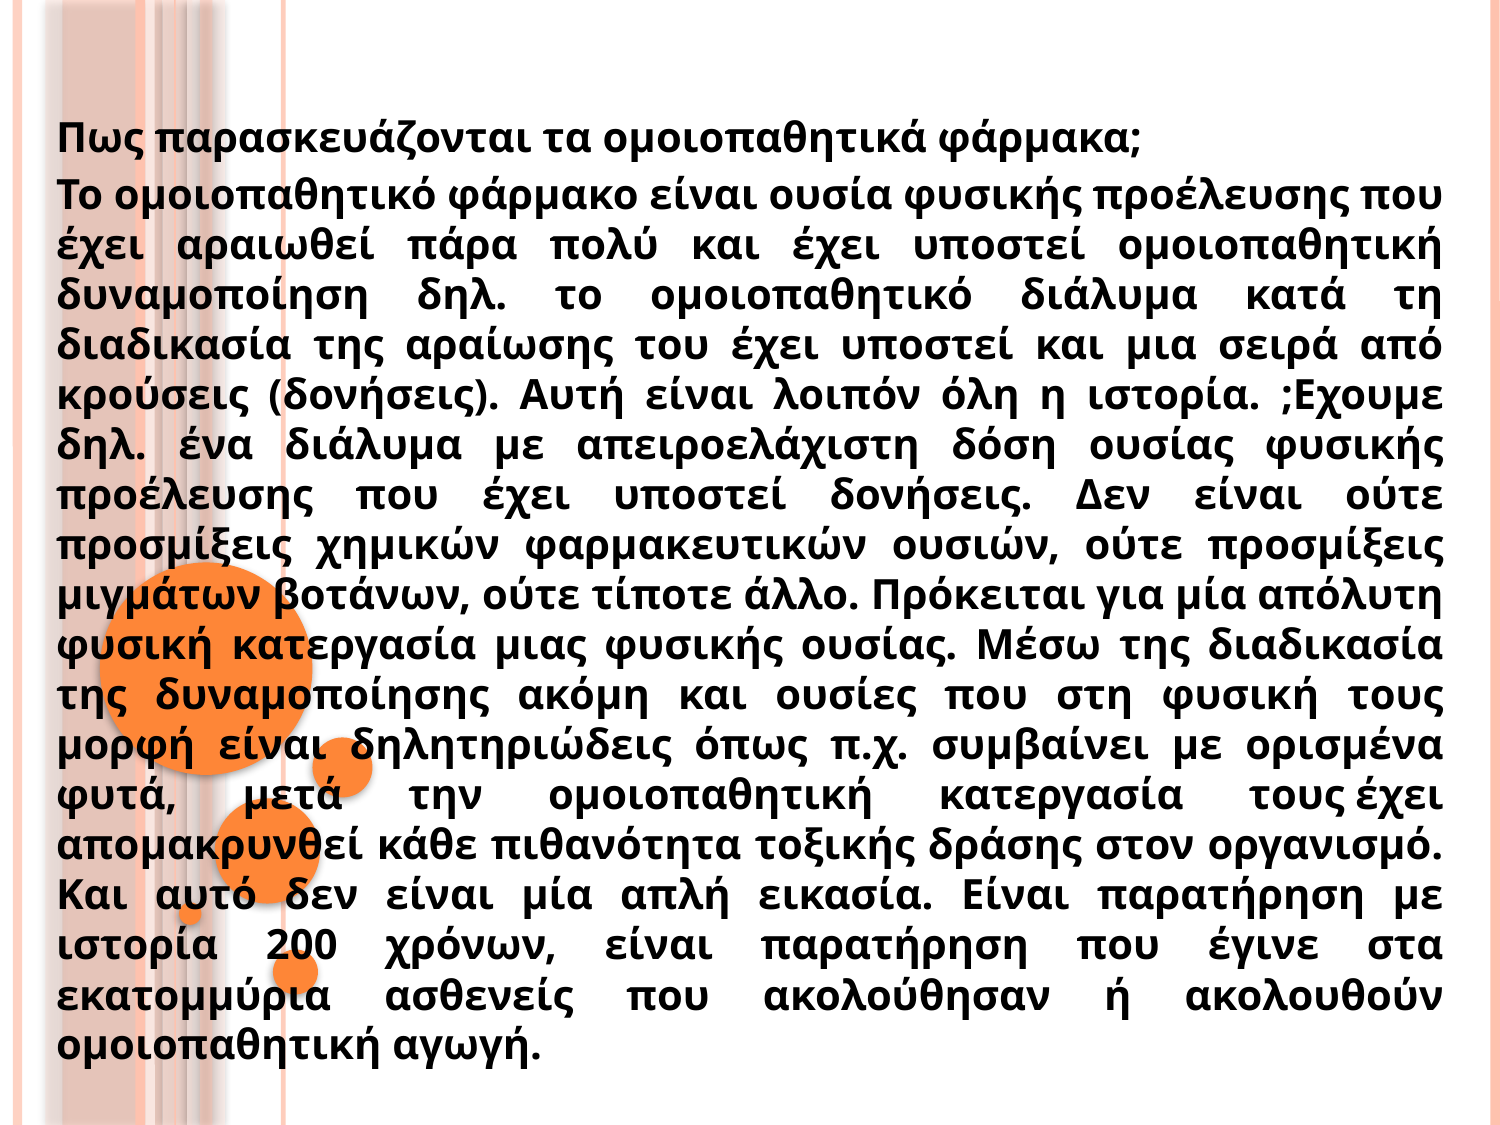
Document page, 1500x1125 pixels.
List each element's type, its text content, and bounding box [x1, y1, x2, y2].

subtitle Πως παρασκευάζονται τα ομοιοπαθητικά φάρμακα; Το ομοιοπαθητικό φάρμακο είναι ουσία φυσικής προέλευσης που έχει αραιωθεί πάρα πολύ και έχει υποστεί ομοιοπαθητική δυναμοποίηση δηλ. το ομοιοπαθητικό διάλυμα κατά τη διαδικασία της αραίωσης του έχει υποστεί και μια σειρά από κρούσεις (δονήσεις). Αυτή είναι λοιπόν όλη η ιστορία. ;Eχουμε δηλ. ένα διάλυμα με απειροελάχιστη δόση ουσίας φυσικής προέλευσης που έχει υποστεί δονήσεις. Δεν είναι ούτε προσμίξεις χημικών φαρμακευτικών ουσιών, ούτε προσμίξεις μιγμάτων βοτάνων, ούτε τίποτε άλλο. Πρόκειται για μία απόλυτη φυσική κατεργασία μιας φυσικής ουσίας. Μέσω της διαδικασία της δυναμοποίησης ακόμη και ουσίες που στη φυσική τους μορφή είναι δηλητηριώδεις όπως π.χ. συμβαίνει με ορισμένα φυτά, μετά την ομοιοπαθητική κατεργασία τους έχει απομακρυνθεί κάθε πιθανότητα τοξικής δράσης στον οργανισμό. Και αυτό δεν είναι μία απλή εικασία. Είναι παρατήρηση με ιστορία 200 χρόνων, είναι παρατήρηση που έγινε στα εκατομμύρια ασθενείς που ακολούθησαν ή ακολουθούν ομοιοπαθητική αγωγή. [41, 54, 1459, 1083]
